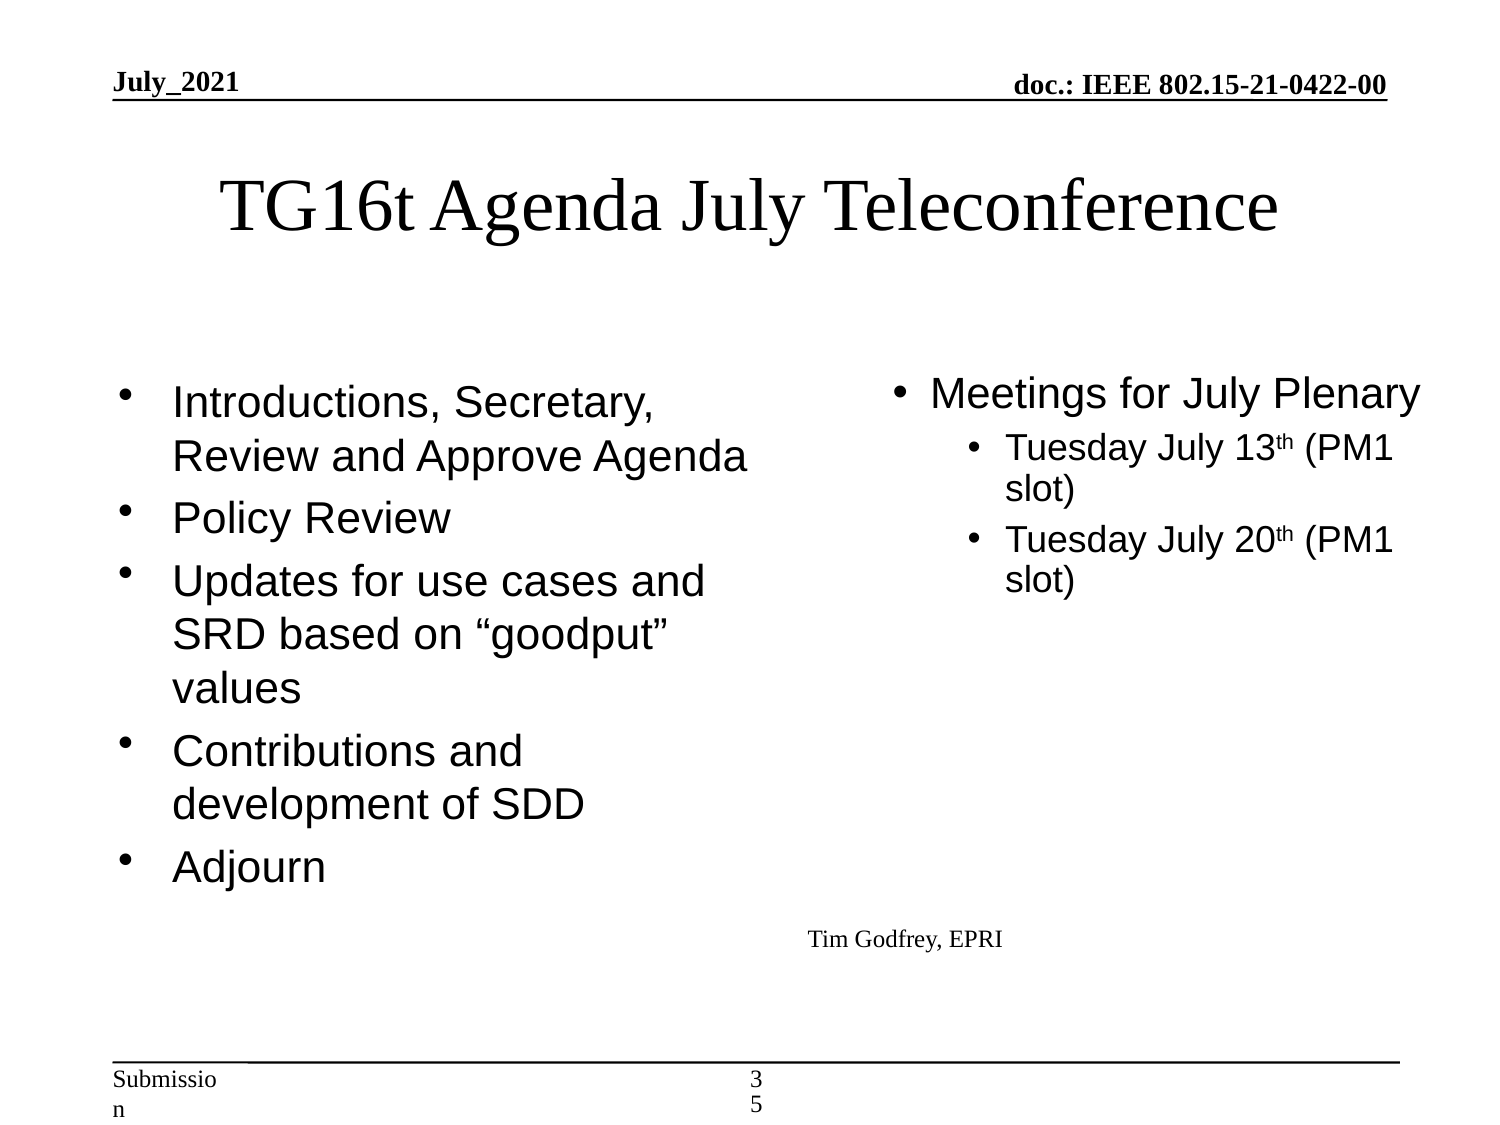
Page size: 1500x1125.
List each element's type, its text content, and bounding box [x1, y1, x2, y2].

slide_number 35 [749, 1062, 763, 1093]
footer Tim Godfrey, EPRI [496, 922, 1004, 953]
slide_number July_2021 [112, 62, 375, 98]
title TG16t Agenda July Teleconference [112, 112, 1388, 288]
list Introductions, Secretary, Review and Approve Agenda Policy Review Updates for use cases and SRD based on “goodput” values Contributions and development of SDD Adjourn [103, 365, 807, 901]
text_box Meetings for July Plenary Tuesday July 13th (PM1 slot) Tuesday July 20th (PM1 slot) [881, 365, 1485, 854]
